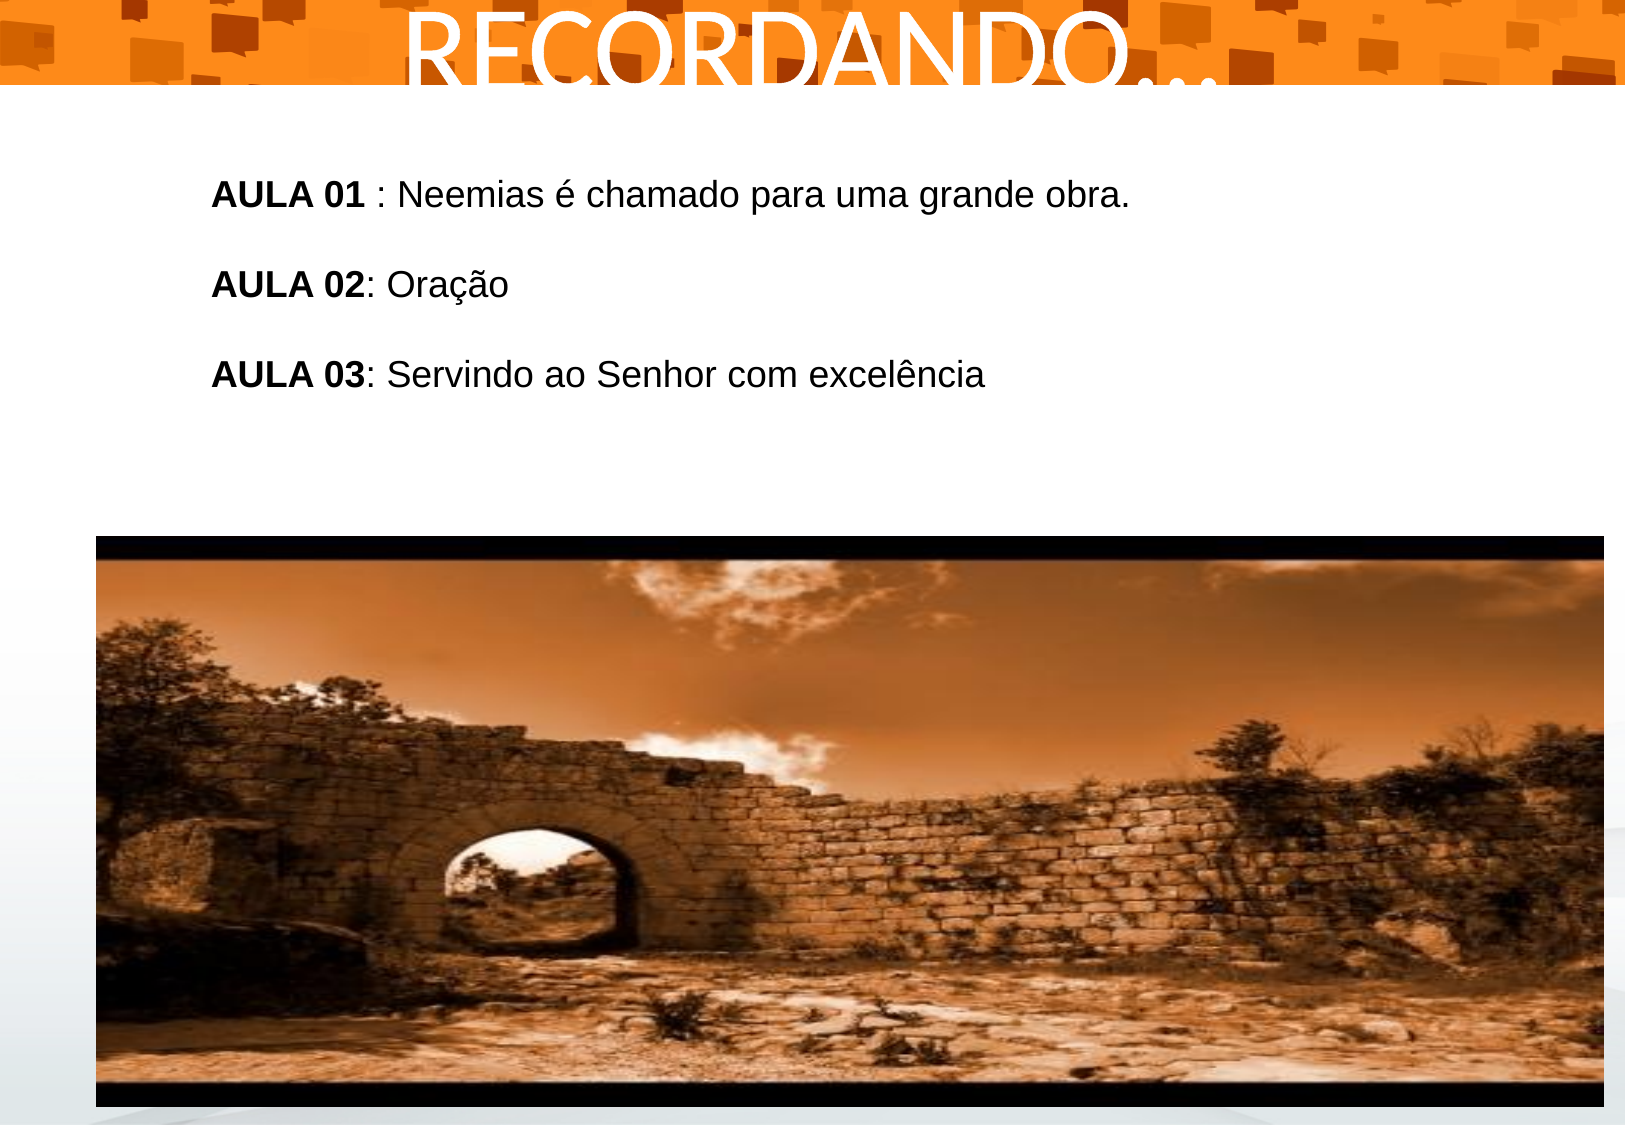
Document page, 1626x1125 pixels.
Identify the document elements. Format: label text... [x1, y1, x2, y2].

picture [96, 536, 1604, 1107]
text_box RECORDANDO... [0, 0, 1625, 86]
text_box AULA 01 : Neemias é chamado para uma grande obra. AULA 02: Oração AULA 03: Servindo ao Senhor com excelência [196, 162, 1432, 425]
